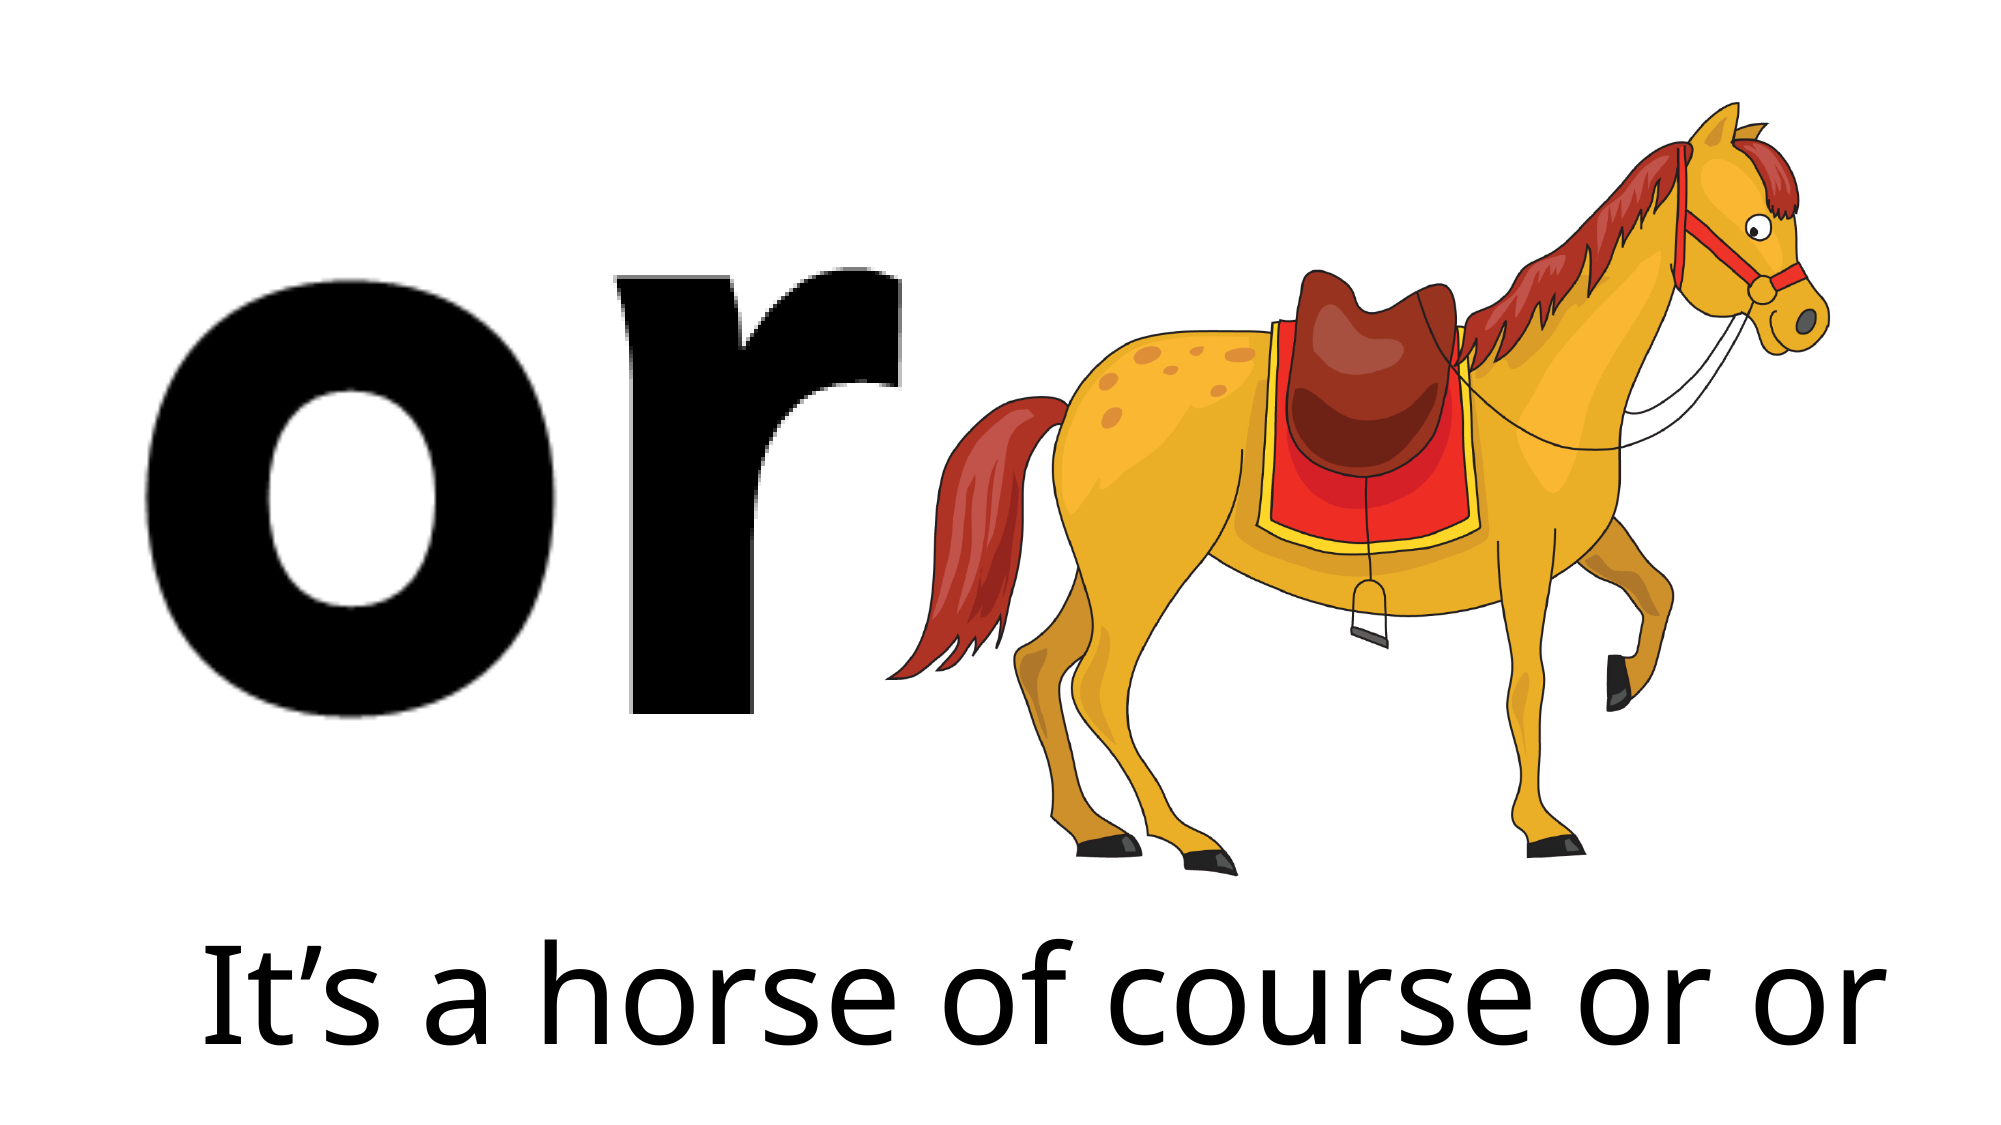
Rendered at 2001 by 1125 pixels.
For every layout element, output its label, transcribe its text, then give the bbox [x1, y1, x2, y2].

text_box It’s a horse of course or or or [185, 899, 2000, 1125]
picture [1248, 96, 1836, 882]
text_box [0, 0, 1248, 991]
